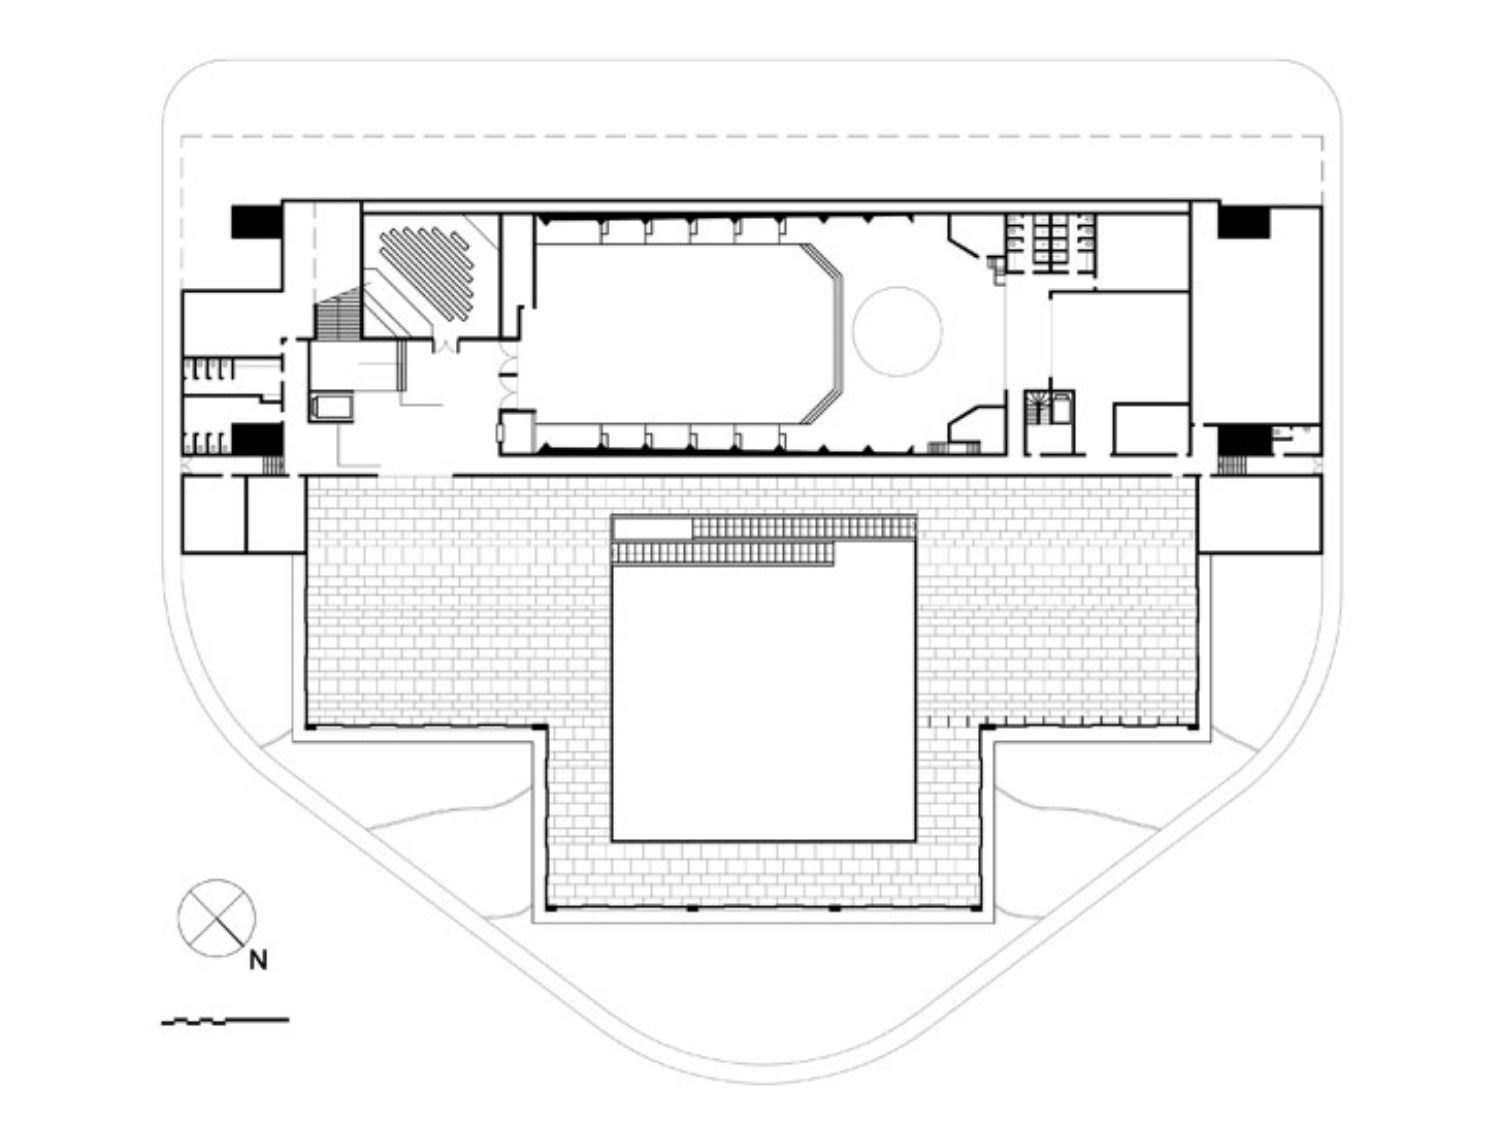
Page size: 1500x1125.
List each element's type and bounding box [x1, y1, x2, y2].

picture [130, 31, 1370, 1125]
